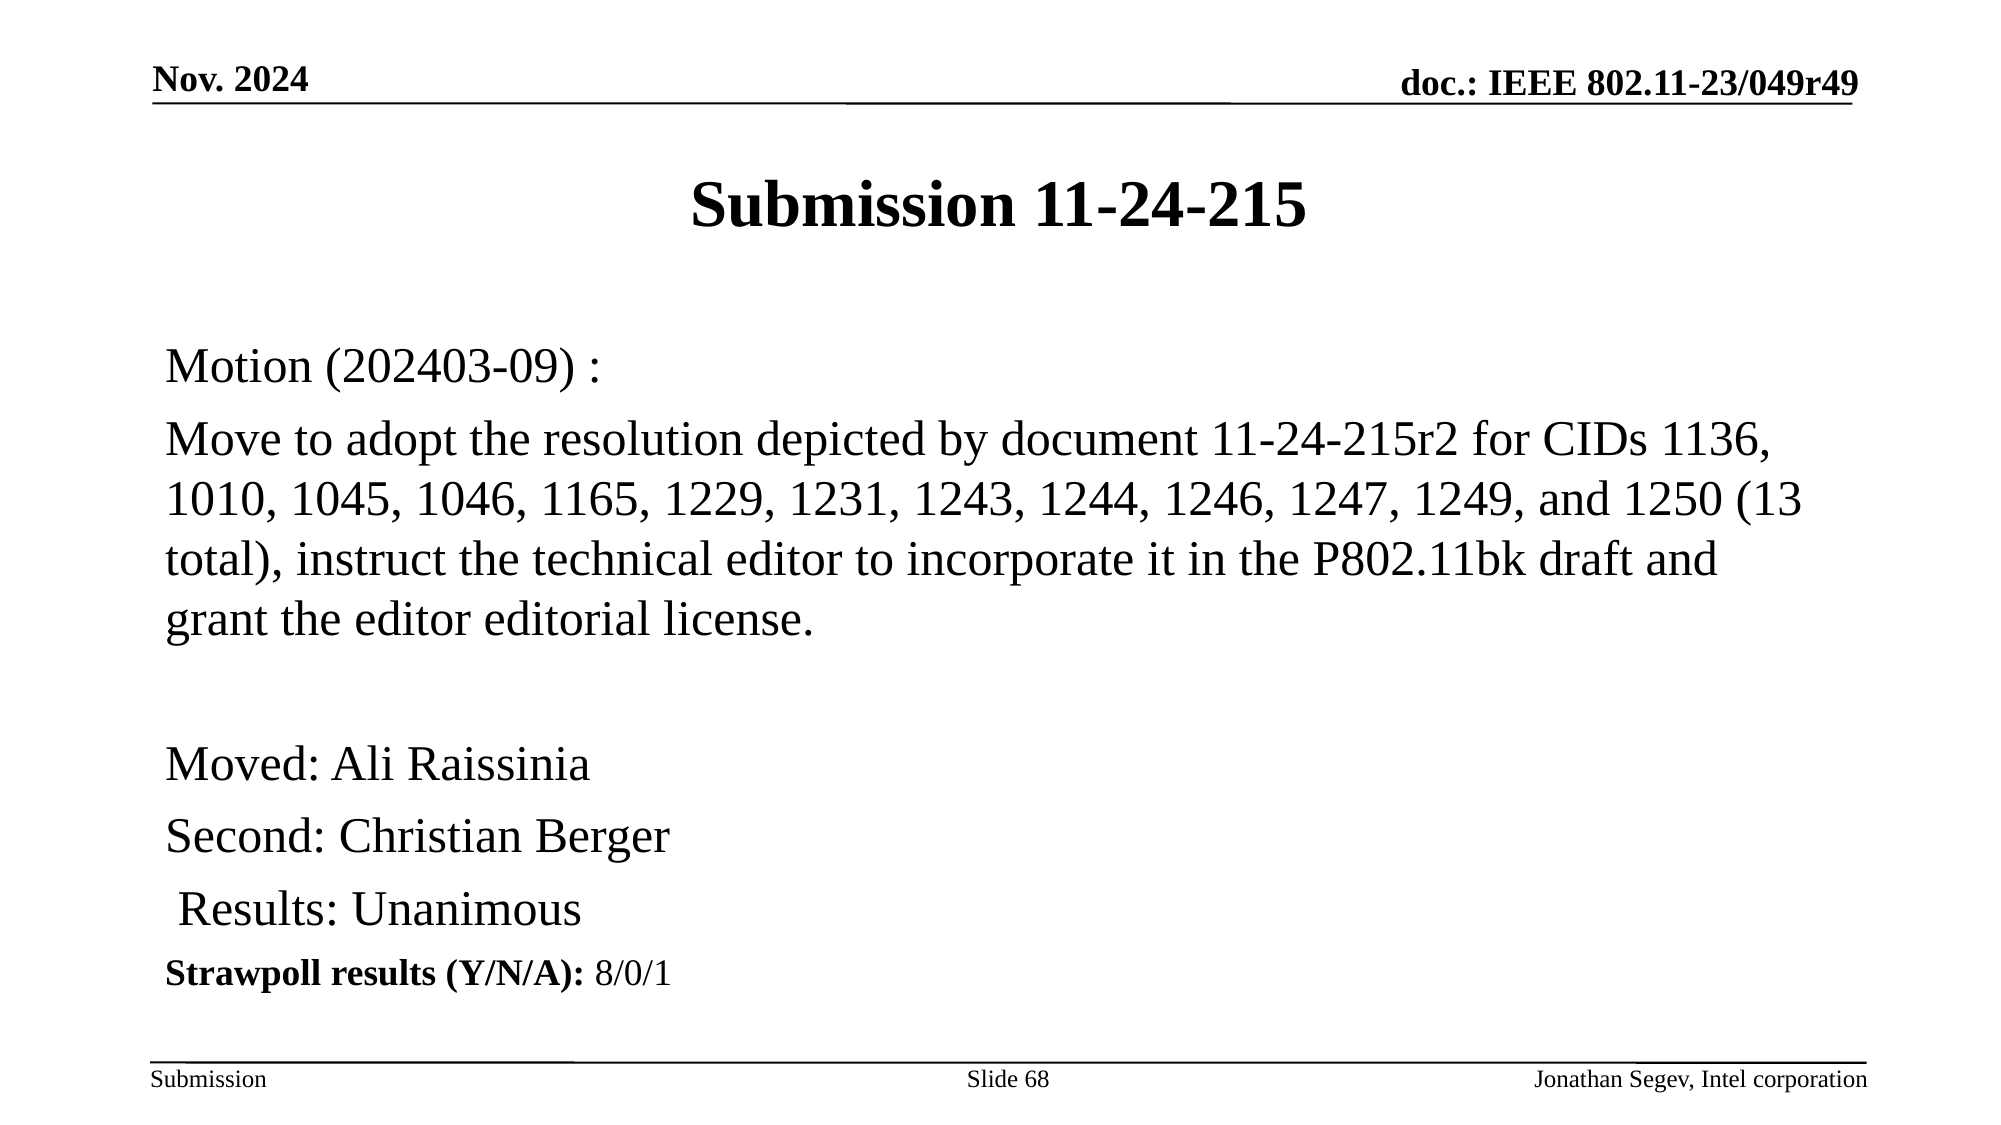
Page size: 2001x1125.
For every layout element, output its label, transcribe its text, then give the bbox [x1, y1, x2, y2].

slide_number Slide 68 [950, 1061, 1067, 1123]
title Submission 11-24-215 [149, 112, 1850, 288]
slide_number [152, 54, 563, 100]
footer Jonathan Segev, Intel corporation [1171, 1061, 1869, 1093]
list Motion (202403-09) : Move to adopt the resolution depicted by document 11-24-215r2 for CIDs 1136, 1010, 1045, 1046, 1165, 1229, 1231, 1243, 1244, 1246, 1247, 1249, and 1250 (13 total), instruct the technical editor to incorporate it in the P802.11bk draft and grant the editor editorial license. Moved: Ali Raissinia Second: Christian Berger Results: Unanimous Strawpoll results (Y/N/A): 8/0/1 [149, 324, 1850, 1000]
